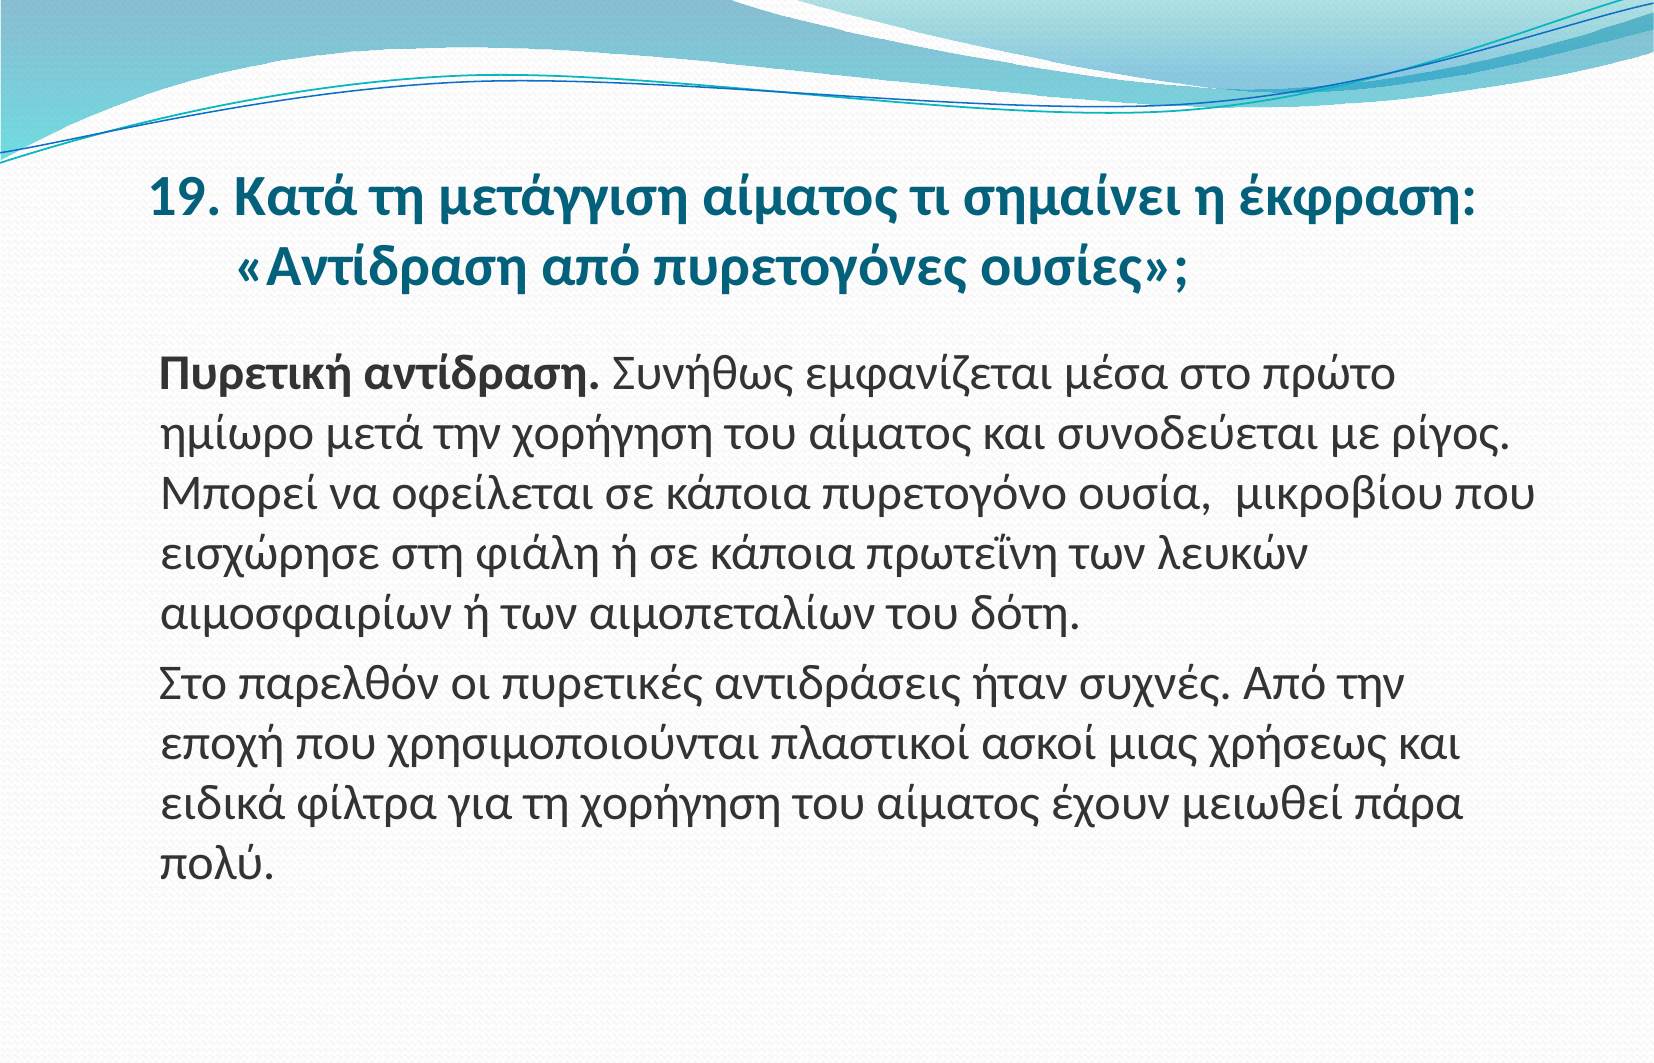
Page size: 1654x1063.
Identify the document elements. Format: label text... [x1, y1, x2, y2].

title 19. Κατά τη μετάγγιση αίματος τι σημαίνει η έκφραση: «Αντίδραση από πυρετογόνες ουσίες»; [147, 121, 1511, 298]
list Πυρετική αντίδραση. Συνήθως εμφανίζεται μέσα στο πρώτο ημίωρο μετά την χορήγηση του αίματος και συνοδεύεται με ρίγος. Μπορεί να οφείλεται σε κάποια πυρετογόνο ουσία, μικροβίου που εισχώρησε στη φιάλη ή σε κάποια πρωτεΐνη των λευκών αιμοσφαιρίων ή των αιμοπεταλίων του δότη. Στο παρελθόν οι πυρετικές αντιδράσεις ήταν συχνές. Από την εποχή που χρησιμοποιούνται πλαστικοί ασκοί μιας χρήσεως και ειδικά φίλτρα για τη χορήγηση του αίματος έχουν μειωθεί πάρα πολύ. [100, 332, 1554, 981]
